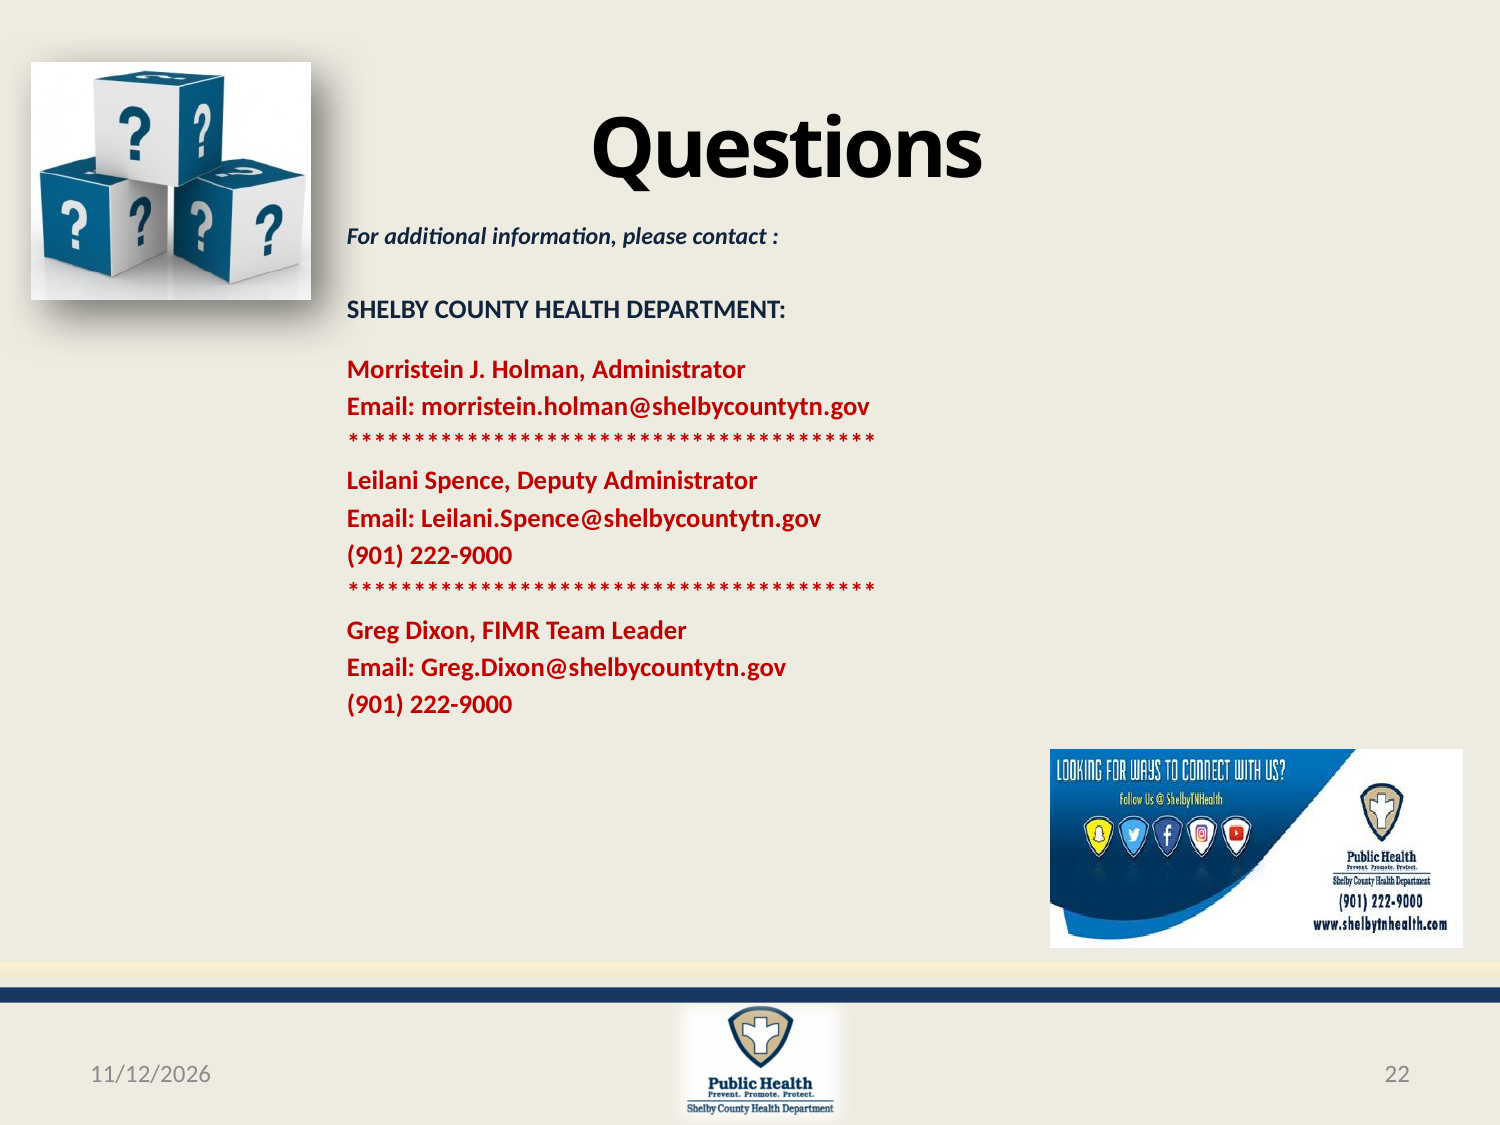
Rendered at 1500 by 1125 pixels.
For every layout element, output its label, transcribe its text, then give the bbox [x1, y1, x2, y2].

picture [692, 1015, 829, 1108]
slide_number 22 [1074, 1042, 1425, 1103]
text_box For additional information, please contact : SHELBY COUNTY HEALTH DEPARTMENT: Morristein J. Holman, Administrator Email: morristein.holman@shelbycountytn.gov **************************************** Leilani Spence, Deputy Administrator Email: Leilani.Spence@shelbycountytn.gov (901) 222-9000 **************************************** Greg Dixon, FIMR Team Leader Email: Greg.Dixon@shelbycountytn.gov (901) 222-9000 [324, 238, 1413, 731]
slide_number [75, 1042, 425, 1103]
picture [30, 62, 311, 301]
picture [1049, 749, 1463, 948]
title Questions [112, 50, 1463, 238]
